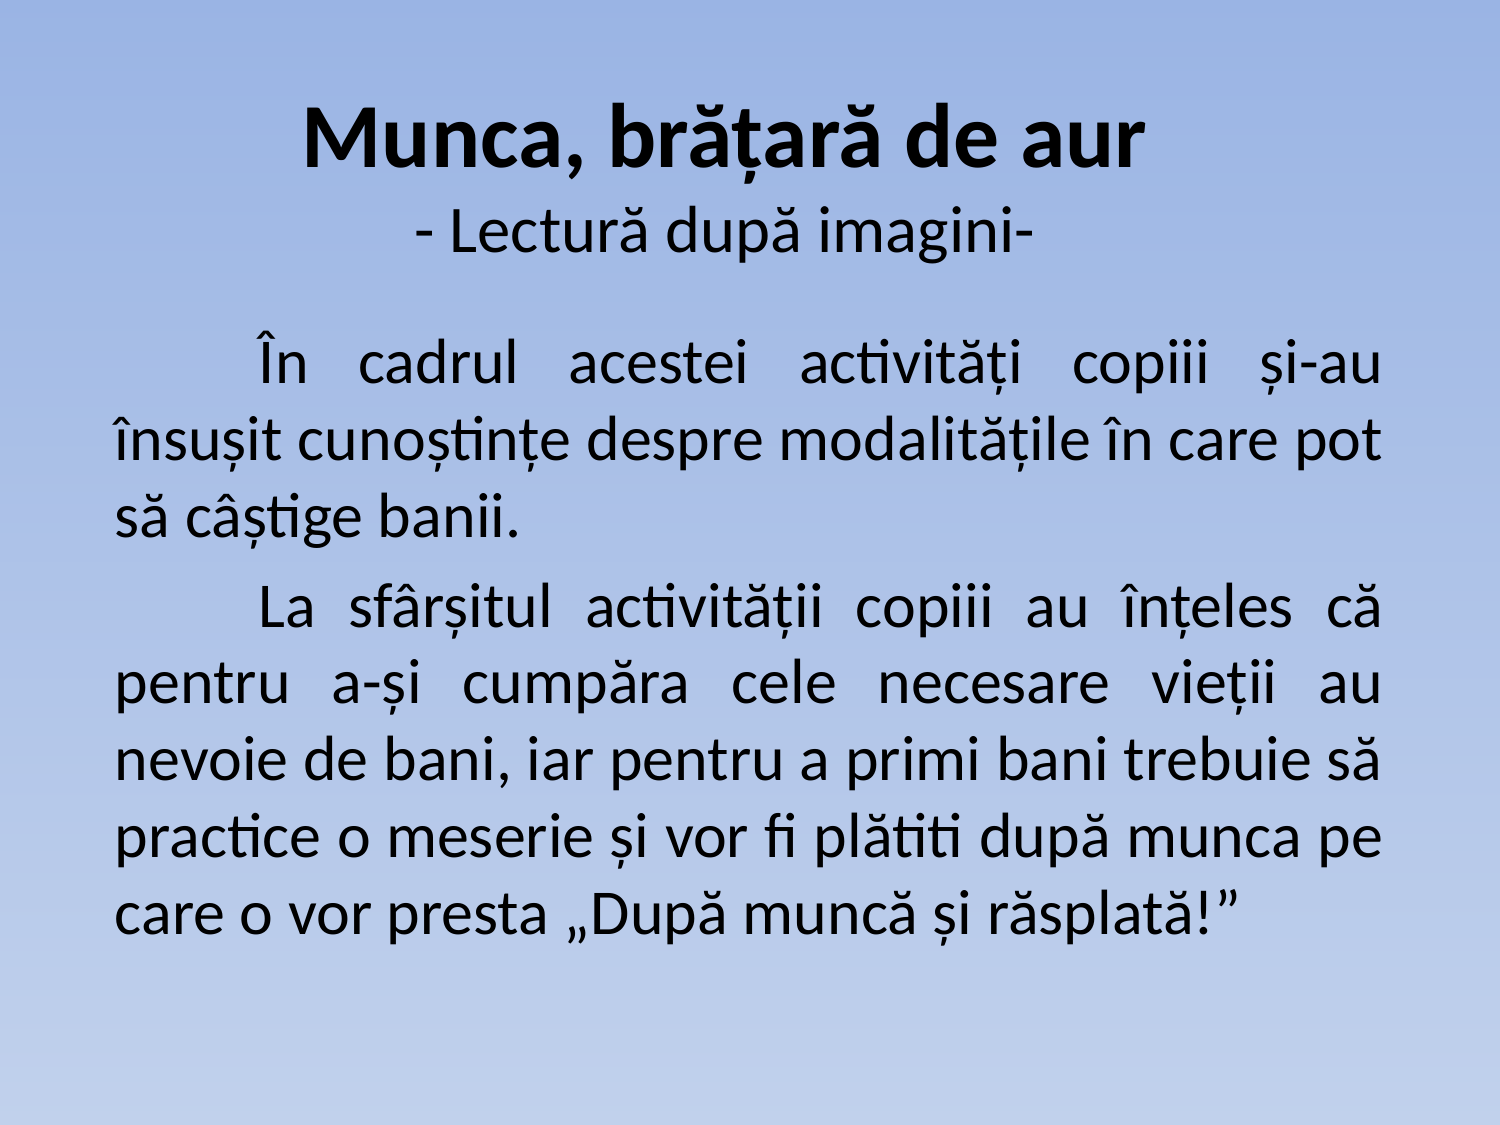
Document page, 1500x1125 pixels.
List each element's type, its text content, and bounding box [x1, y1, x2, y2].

title Munca, brățară de aur - Lectură după imagini- [87, 50, 1363, 292]
subtitle În cadrul acestei activități copiii și-au însușit cunoștințe despre modalitățile în care pot să câștige banii. La sfârșitul activității copiii au înțeles că pentru a-și cumpăra cele necesare vieții au nevoie de bani, iar pentru a primi bani trebuie să practice o meserie și vor fi plătiti după munca pe care o vor presta „După muncă și răsplată!” [99, 312, 1400, 1013]
